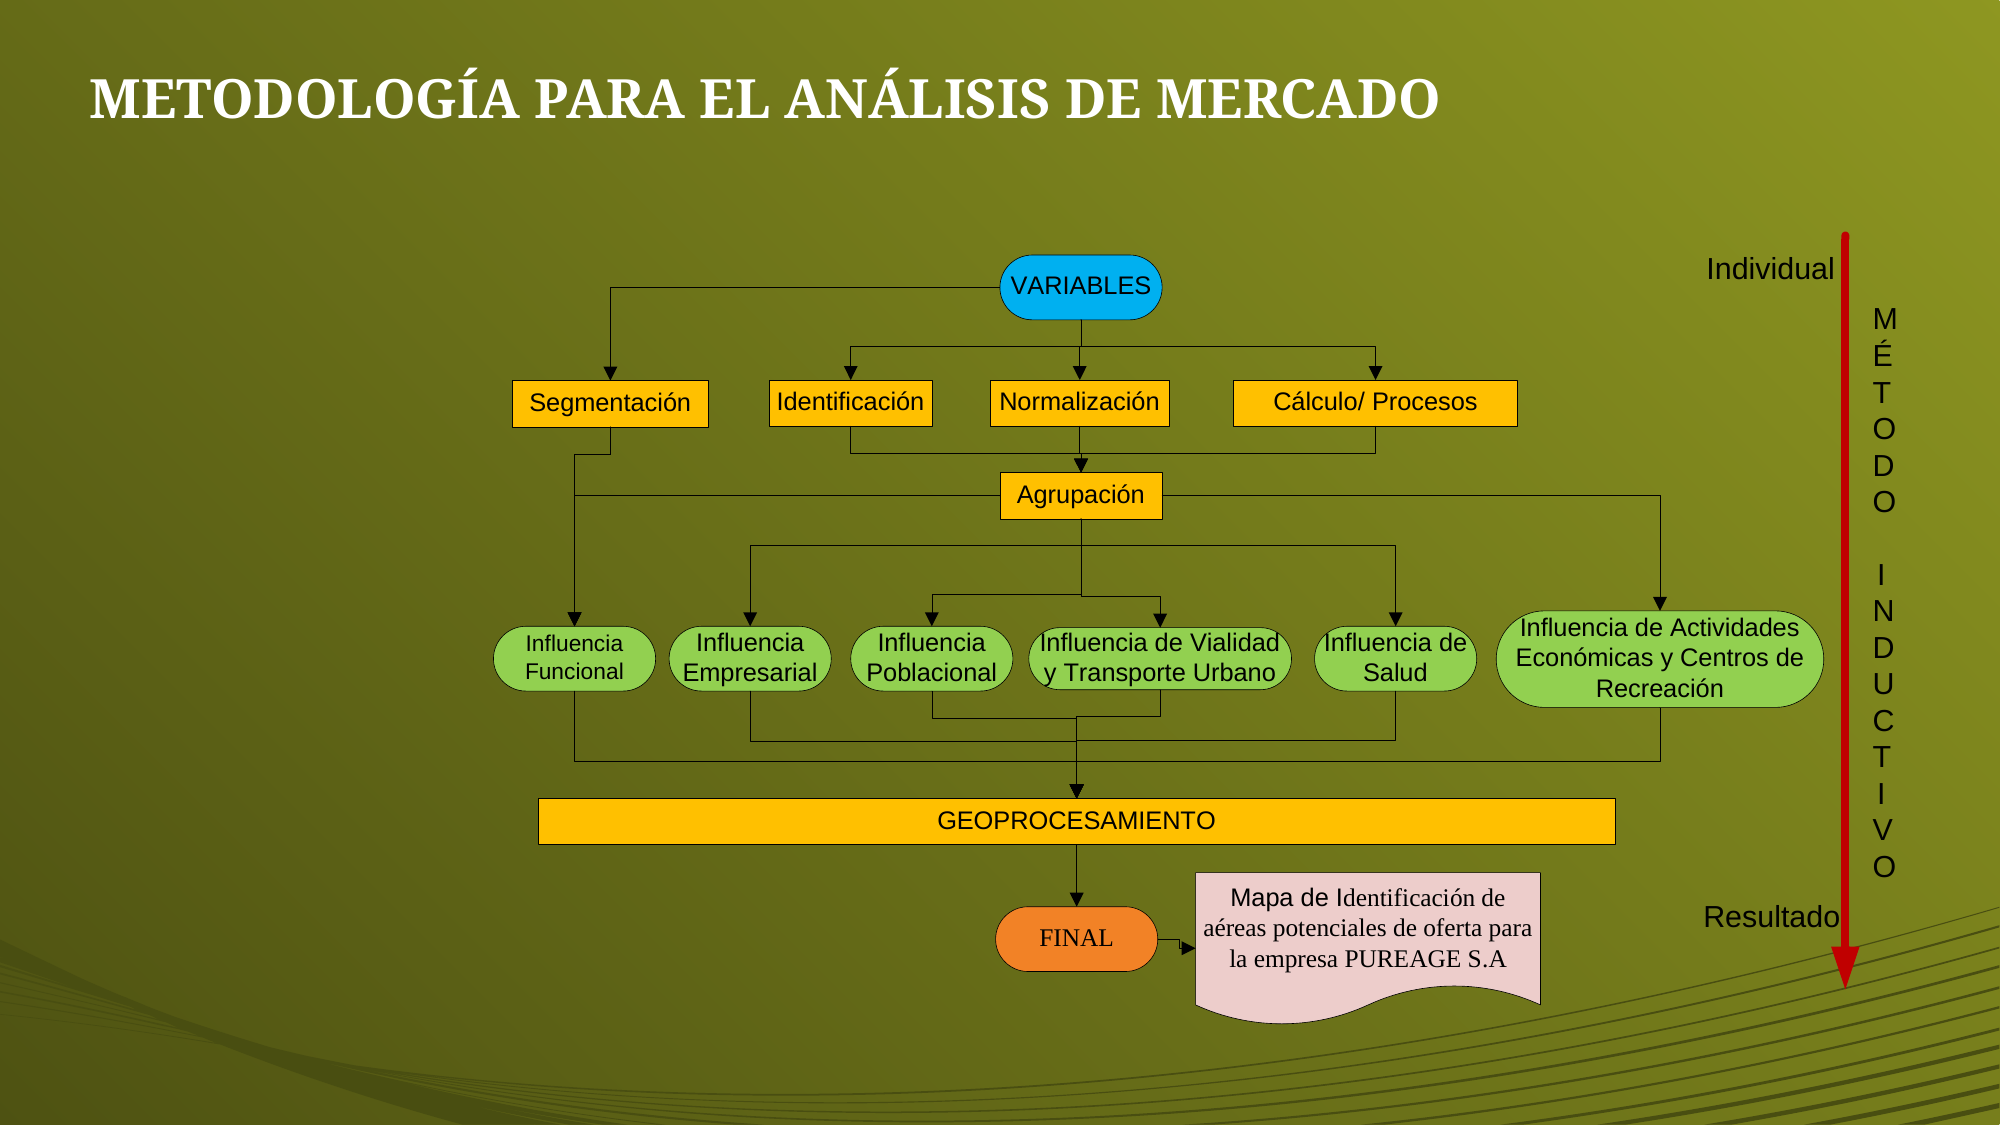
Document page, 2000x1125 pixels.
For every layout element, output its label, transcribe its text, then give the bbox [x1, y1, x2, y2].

title METODOLOGÍA PARA EL ANÁLISIS DE MERCADO [74, 1, 2000, 138]
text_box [486, 187, 1901, 1038]
